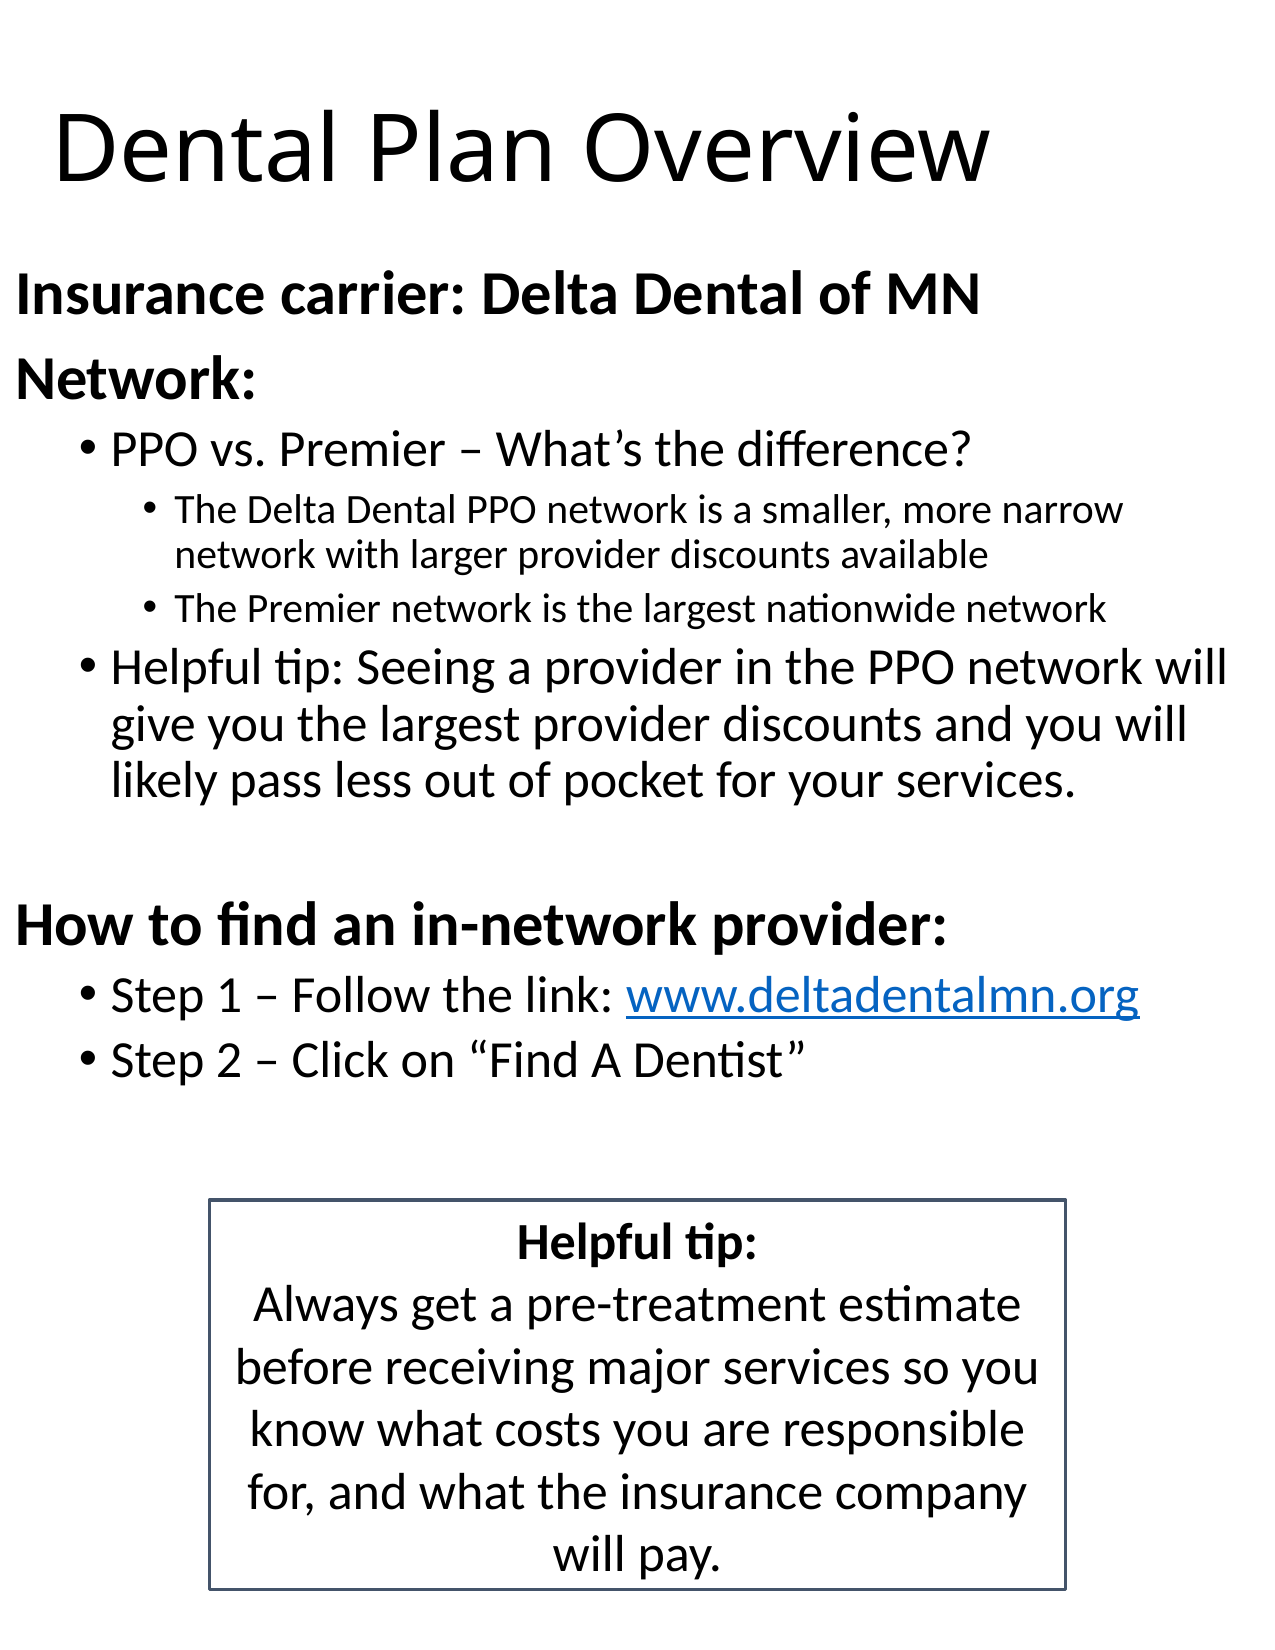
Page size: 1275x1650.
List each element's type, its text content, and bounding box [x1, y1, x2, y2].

title Dental Plan Overview [36, 0, 1275, 210]
list Insurance carrier: Delta Dental of MN Network: PPO vs. Premier – What’s the difference? The Delta Dental PPO network is a smaller, more narrow network with larger provider discounts available The Premier network is the largest nationwide network Helpful tip: Seeing a provider in the PPO network will give you the largest provider discounts and you will likely pass less out of pocket for your services. How to find an in-network provider: Step 1 – Follow the link: www.deltadentalmn.org Step 2 – Click on “Find A Dentist” [0, 253, 1275, 1158]
text_box Helpful tip: Always get a pre-treatment estimate before receiving major services so you know what costs you are responsible for, and what the insurance company will pay. [209, 1200, 1066, 1590]
